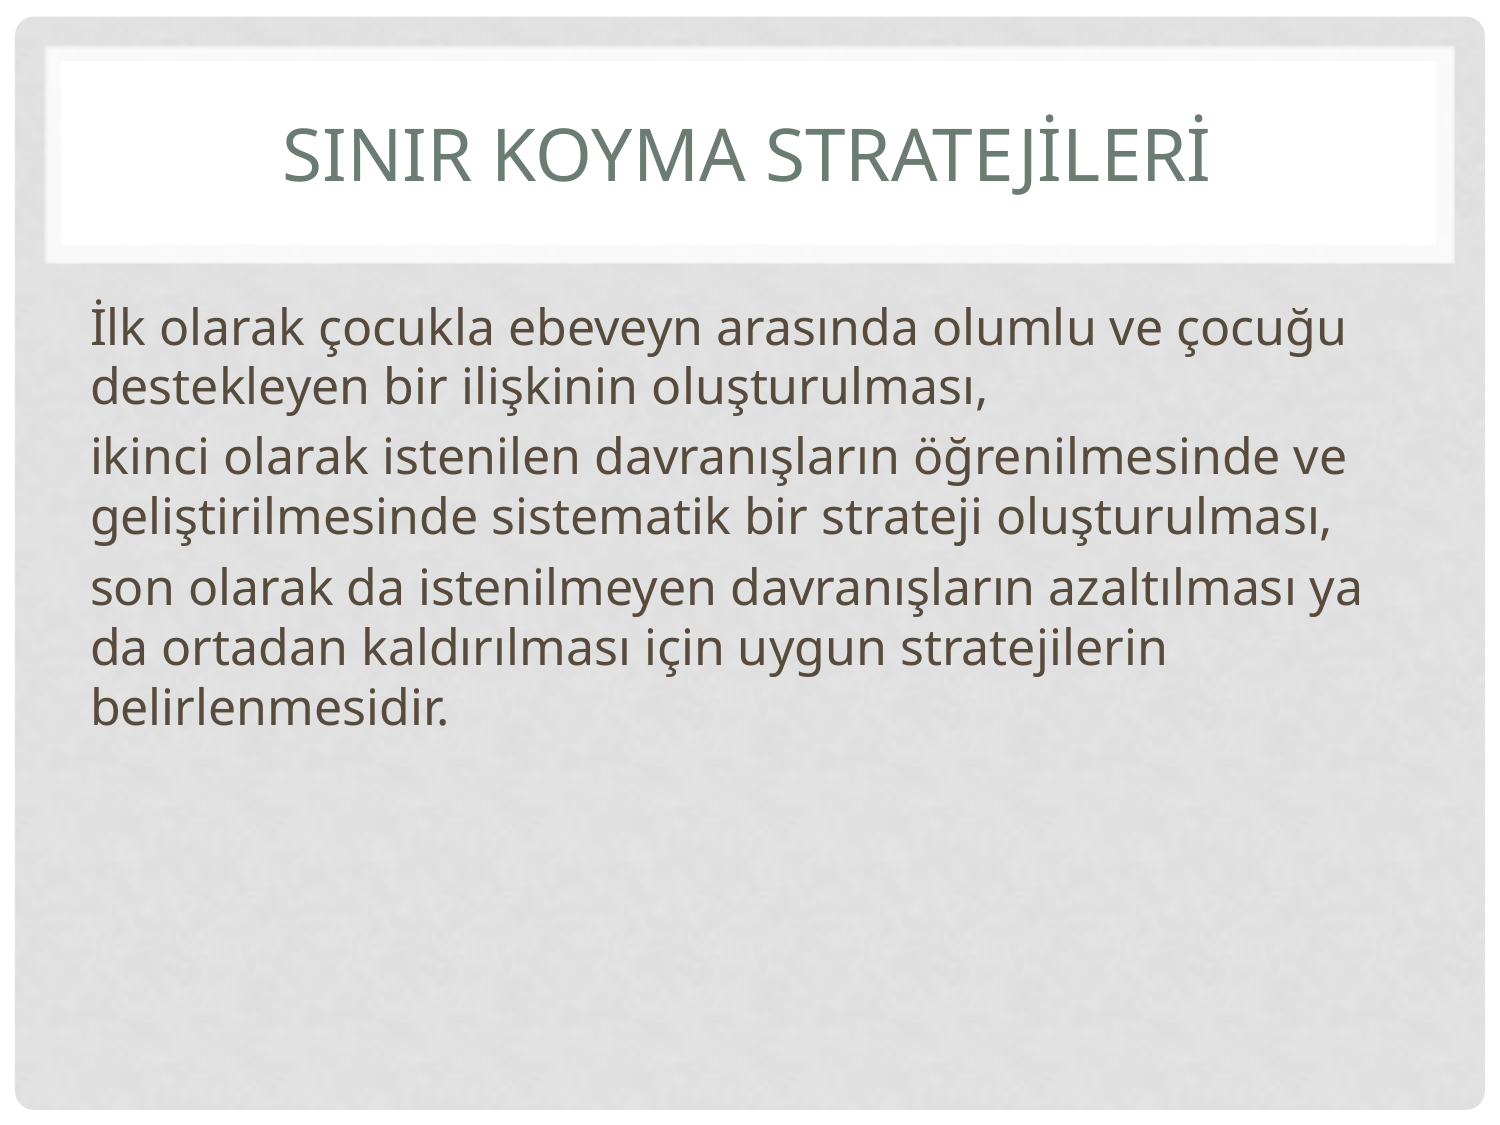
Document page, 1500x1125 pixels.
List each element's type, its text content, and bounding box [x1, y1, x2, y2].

list İlk olarak çocukla ebeveyn arasında olumlu ve çocuğu destekleyen bir ilişkinin oluşturulması, ikinci olarak istenilen davranışların öğrenilmesinde ve geliştirilmesinde sistematik bir strateji oluşturulması, son olarak da istenilmeyen davranışların azaltılması ya da ortadan kaldırılması için uygun stratejilerin belirlenmesidir. [75, 287, 1425, 1005]
title SInIr Koyma Stratejİlerİ [69, 66, 1425, 238]
